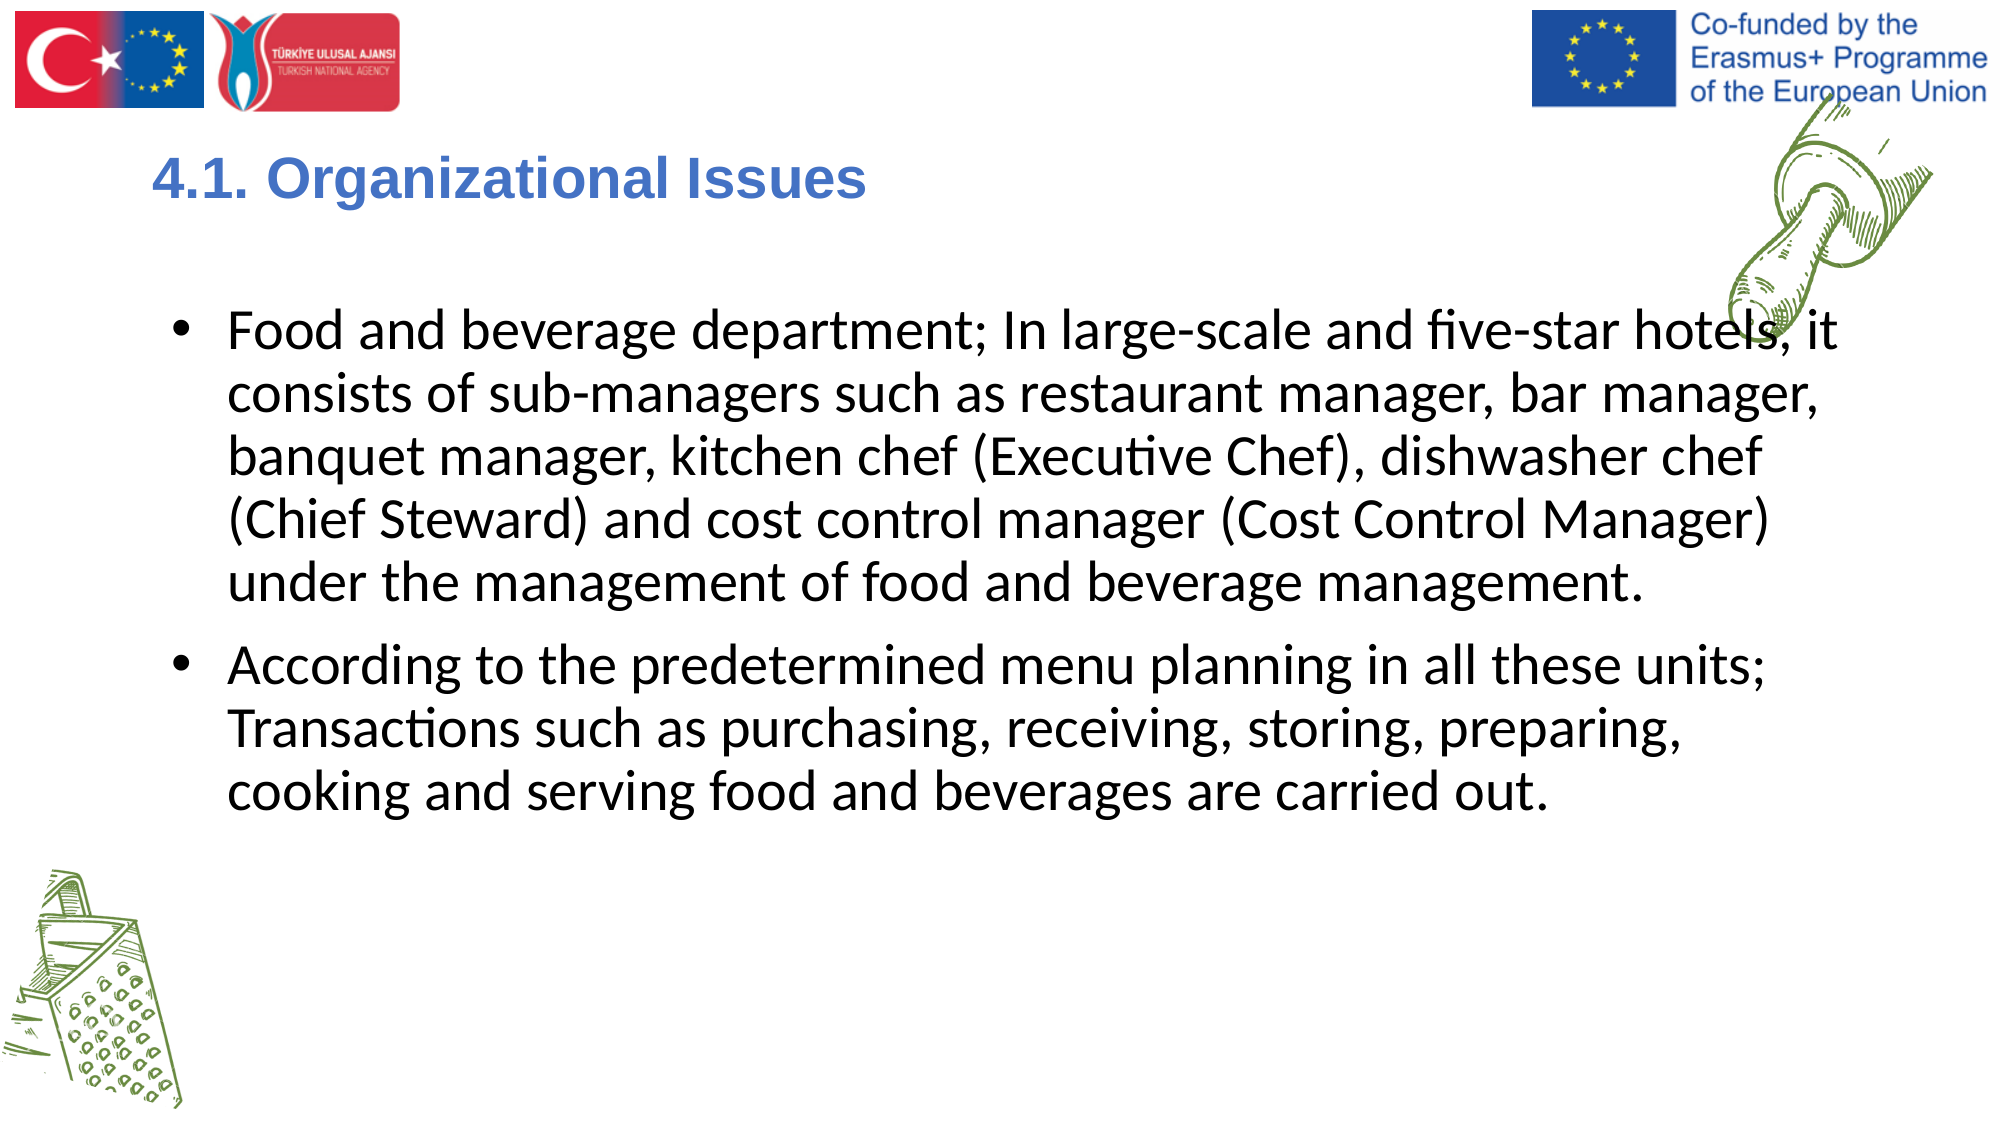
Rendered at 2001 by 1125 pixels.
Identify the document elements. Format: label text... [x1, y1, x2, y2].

picture [0, 825, 252, 1125]
picture [1532, 10, 2000, 381]
list Food and beverage department; In large-scale and five-star hotels, it consists of sub-managers such as restaurant manager, bar manager, banquet manager, kitchen chef (Executive Chef), dishwasher chef (Chief Steward) and cost control manager (Cost Control Manager) under the management of food and beverage management. According to the predetermined menu planning in all these units; Transactions such as purchasing, receiving, storing, preparing, cooking and serving food and beverages are carried out. [137, 291, 1863, 1062]
title 4.1. Organizational Issues [137, 118, 1863, 291]
picture [15, 11, 204, 108]
picture [208, 8, 406, 118]
